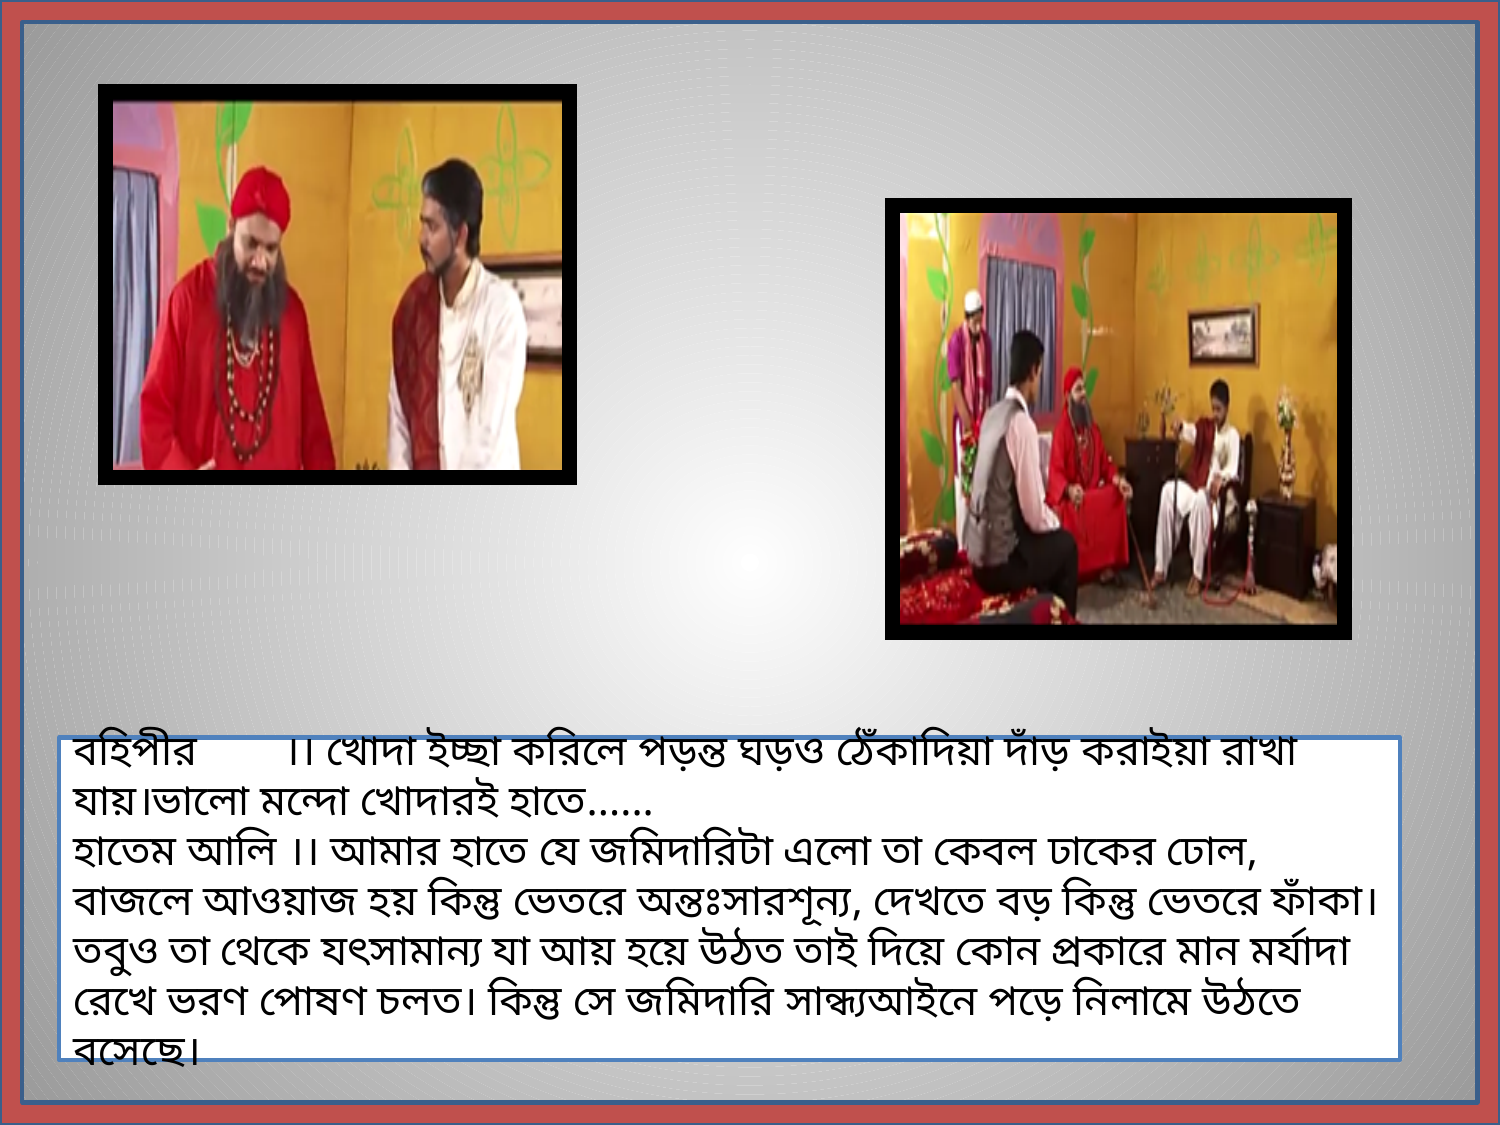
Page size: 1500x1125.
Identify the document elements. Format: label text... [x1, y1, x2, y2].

picture [112, 98, 563, 471]
text_box বহিপীর ।। খোদা ইচ্ছা করিলে পড়ন্ত ঘড়ও ঠেঁকাদিয়া দাঁড় করাইয়া রাখা যায়।ভালো মন্দো খোদারই হাতে...... হাতেম আলি ।। আমার হাতে যে জমিদারিটা এলো তা কেবল ঢাকের ঢোল, বাজলে আওয়াজ হয় কিন্তু ভেতরে অন্তঃসারশূন্য, দেখতে বড় কিন্তু ভেতরে ফাঁকা। তবুও তা থেকে যৎসামান্য যা আয় হয়ে উঠত তাই ‍দিয়ে কোন প্রকারে মান মর্যাদা রেখে ভরণ পোষণ চলত। কিন্তু সে জমিদারি সান্ধ্যআইনে পড়ে নিলামে উঠতে বসেছে। [57, 735, 1402, 1062]
picture [899, 212, 1338, 626]
